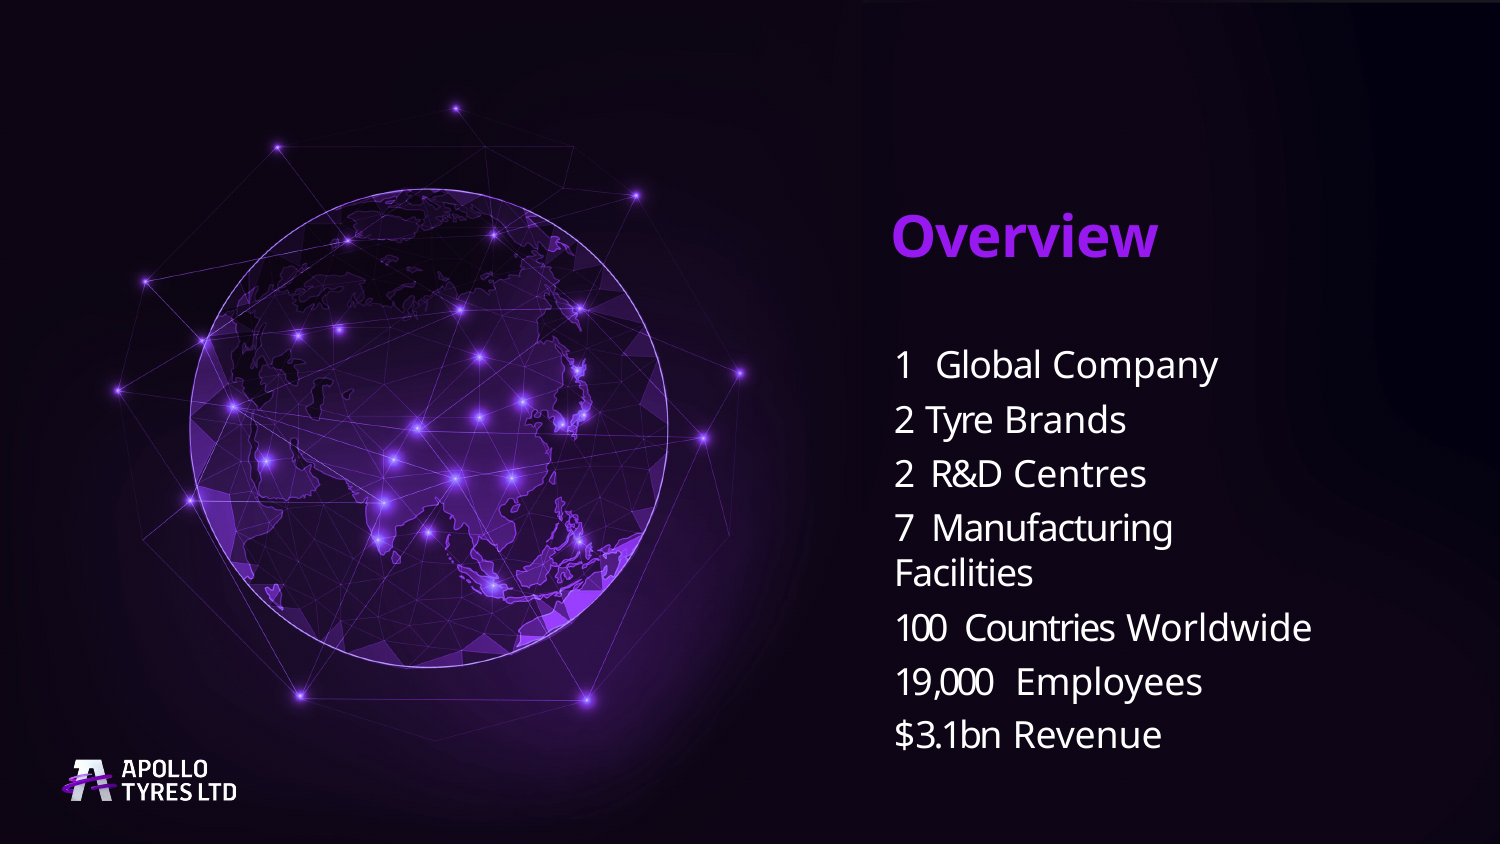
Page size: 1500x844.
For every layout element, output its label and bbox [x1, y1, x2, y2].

text_box [0, 0, 1500, 844]
